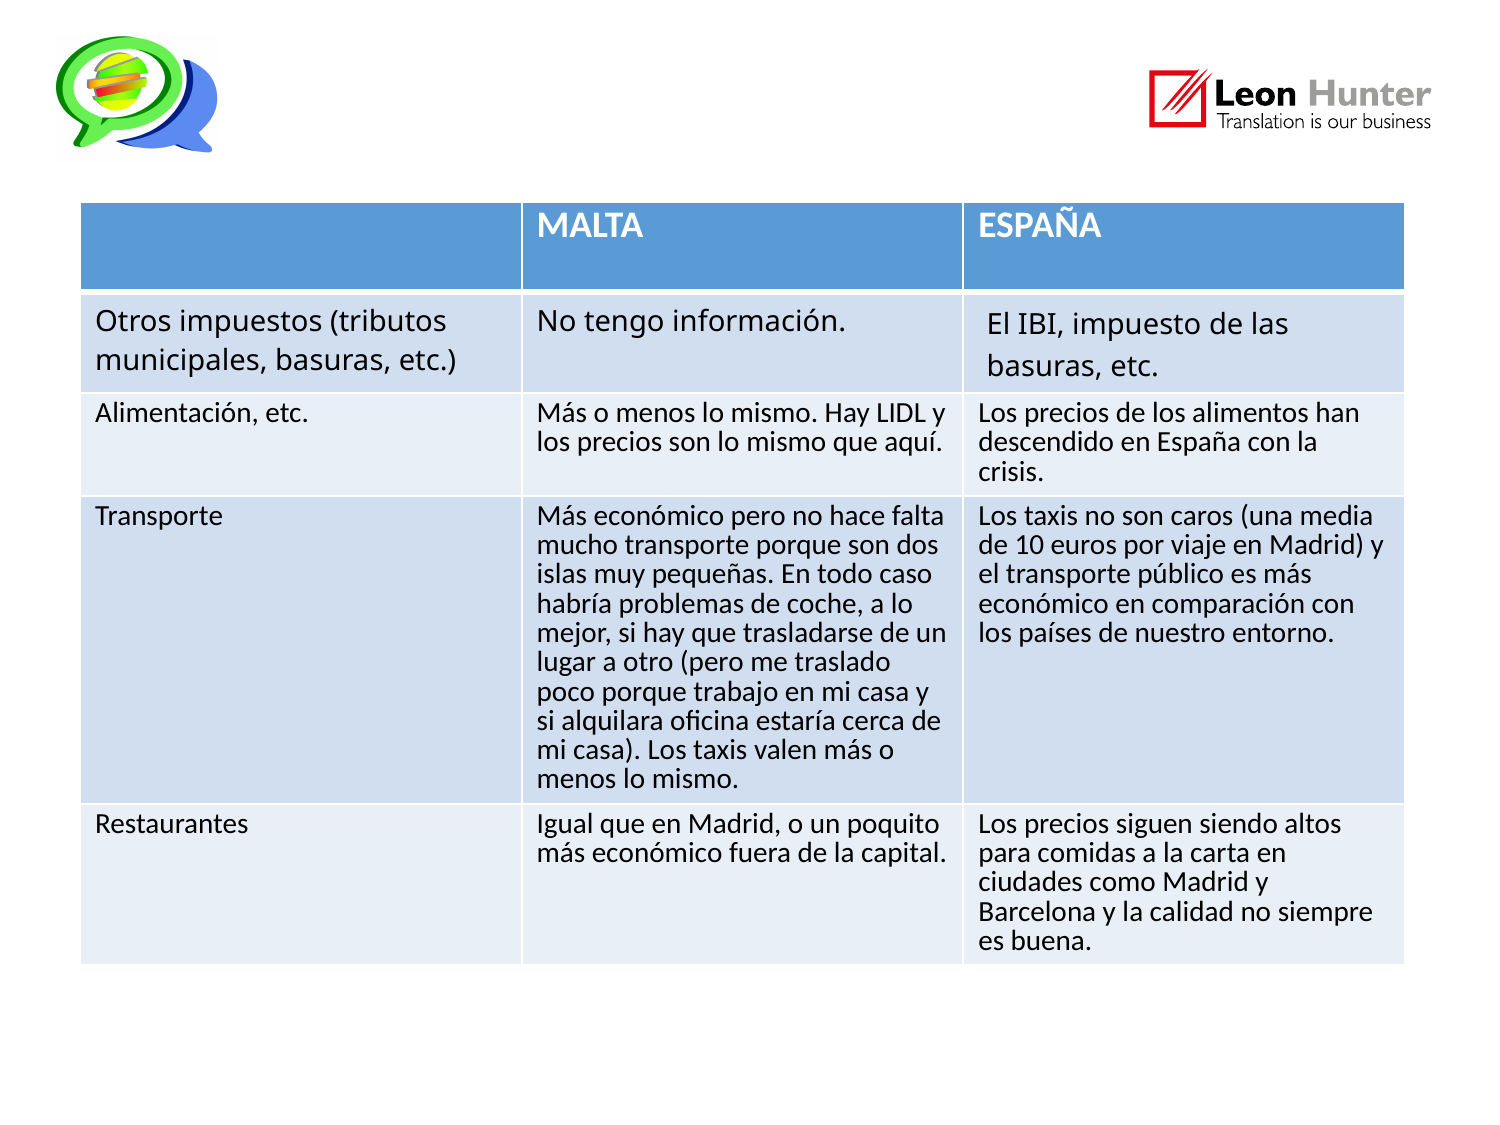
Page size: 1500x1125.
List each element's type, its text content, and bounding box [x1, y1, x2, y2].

table_cell Alimentación, etc. [81, 394, 521, 495]
table_cell Los precios siguen siendo altos para comidas a la carta en ciudades como Madrid y Barcelona y la calidad no siempre es buena. [964, 805, 1404, 964]
table_header [81, 203, 521, 289]
table_cell Igual que en Madrid, o un poquito más económico fuera de la capital. [523, 805, 962, 964]
table_cell Más o menos lo mismo. Hay LIDL y los precios son lo mismo que aquí. [523, 394, 962, 495]
table_cell Los precios de los alimentos han descendido en España con la crisis. [964, 394, 1404, 495]
table_cell No tengo información. [523, 295, 962, 392]
table_cell Más económico pero no hace falta mucho transporte porque son dos islas muy pequeñas. En todo caso habría problemas de coche, a lo mejor, si hay que trasladarse de un lugar a otro (pero me traslado poco porque trabajo en mi casa y si alquilara oficina estaría cerca de mi casa). Los taxis valen más o menos lo mismo. [523, 497, 962, 803]
table_cell Restaurantes [81, 805, 521, 964]
table_cell Transporte [81, 497, 521, 803]
table_header ESPAÑA [964, 203, 1404, 289]
picture [1149, 68, 1432, 129]
table_cell Otros impuestos (tributos municipales, basuras, etc.) [81, 295, 521, 392]
table_cell El IBI, impuesto de las basuras, etc. [964, 295, 1404, 392]
picture [56, 35, 218, 162]
table_header MALTA [523, 203, 962, 289]
table_cell Los taxis no son caros (una media de 10 euros por viaje en Madrid) y el transporte público es más económico en comparación con los países de nuestro entorno. [964, 497, 1404, 803]
